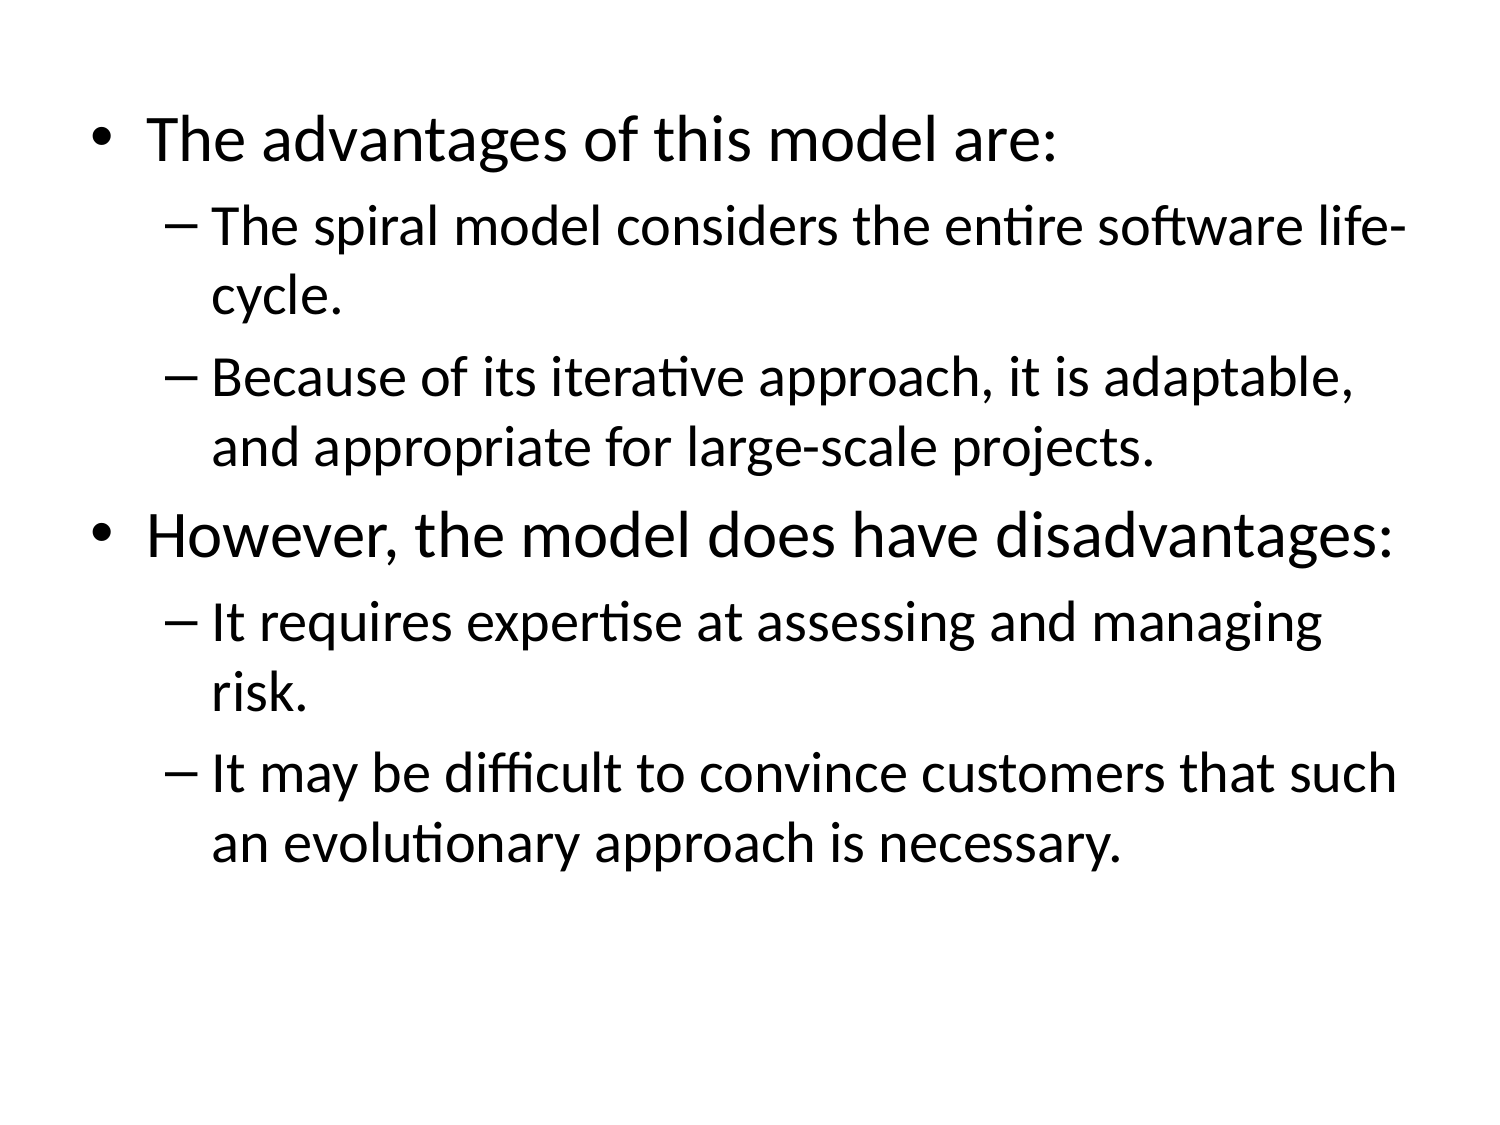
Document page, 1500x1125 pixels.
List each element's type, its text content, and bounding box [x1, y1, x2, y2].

list The advantages of this model are: The spiral model considers the entire software life-cycle. Because of its iterative approach, it is adaptable, and appropriate for large-scale projects. However, the model does have disadvantages: It requires expertise at assessing and managing risk. It may be difficult to convince customers that such an evolutionary approach is necessary. [75, 87, 1425, 1005]
